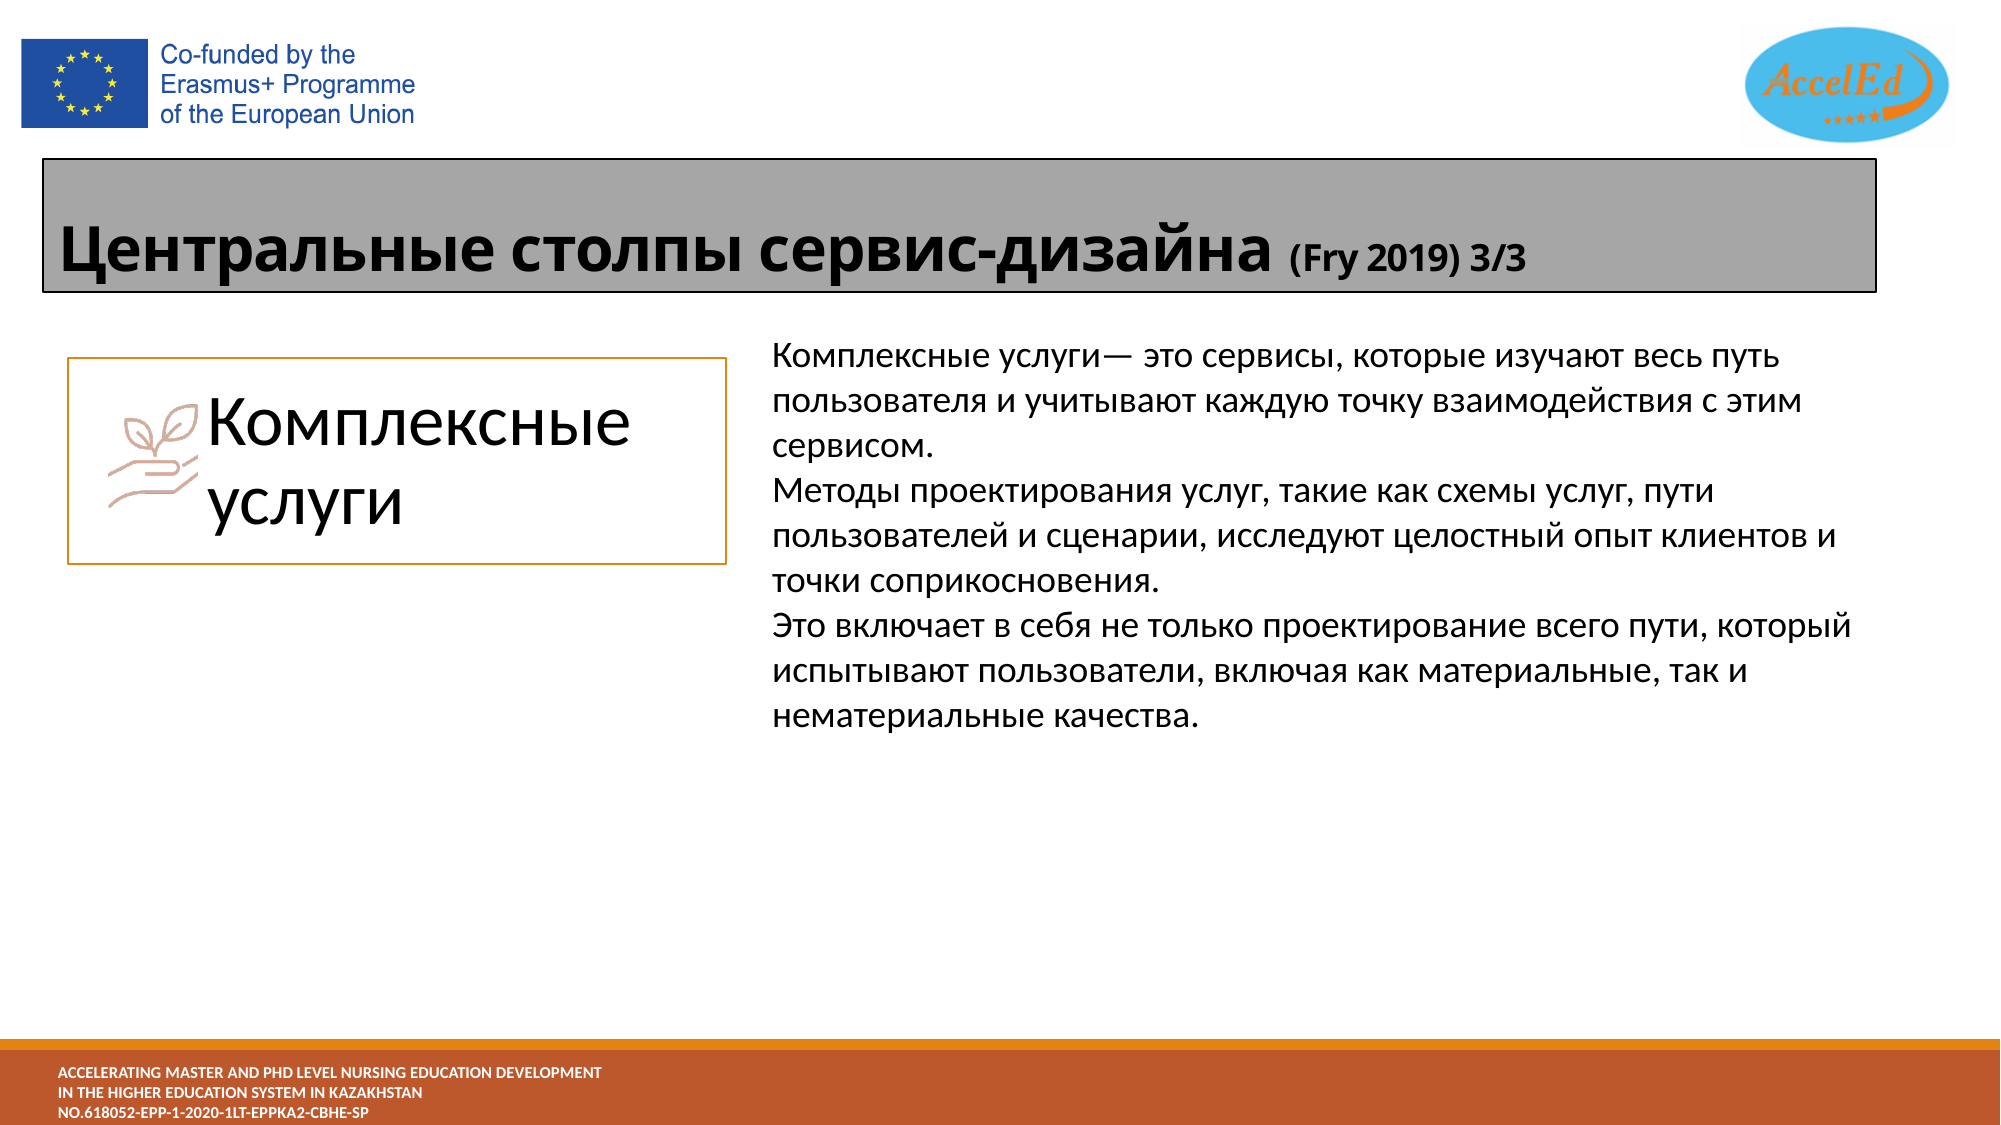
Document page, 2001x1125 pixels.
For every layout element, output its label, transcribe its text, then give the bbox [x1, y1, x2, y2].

title Центральные столпы сервис-дизайна (Fry 2019) 3/3 [43, 159, 1876, 292]
picture [1740, 22, 1957, 149]
text_box Комплексные услуги— это сервисы, которые изучают весь путь пользователя и учитывают каждую точку взаимодействия с этим сервисом. Методы проектирования услуг, такие как схемы услуг, пути пользователей и сценарии, исследуют целостный опыт клиентов и точки соприкосновения. Это включает в себя не только проектирование всего пути, который испытывают пользователи, включая как материальные, так и нематериальные качества. [757, 322, 1941, 743]
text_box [42, 291, 730, 1030]
picture [0, 20, 578, 144]
